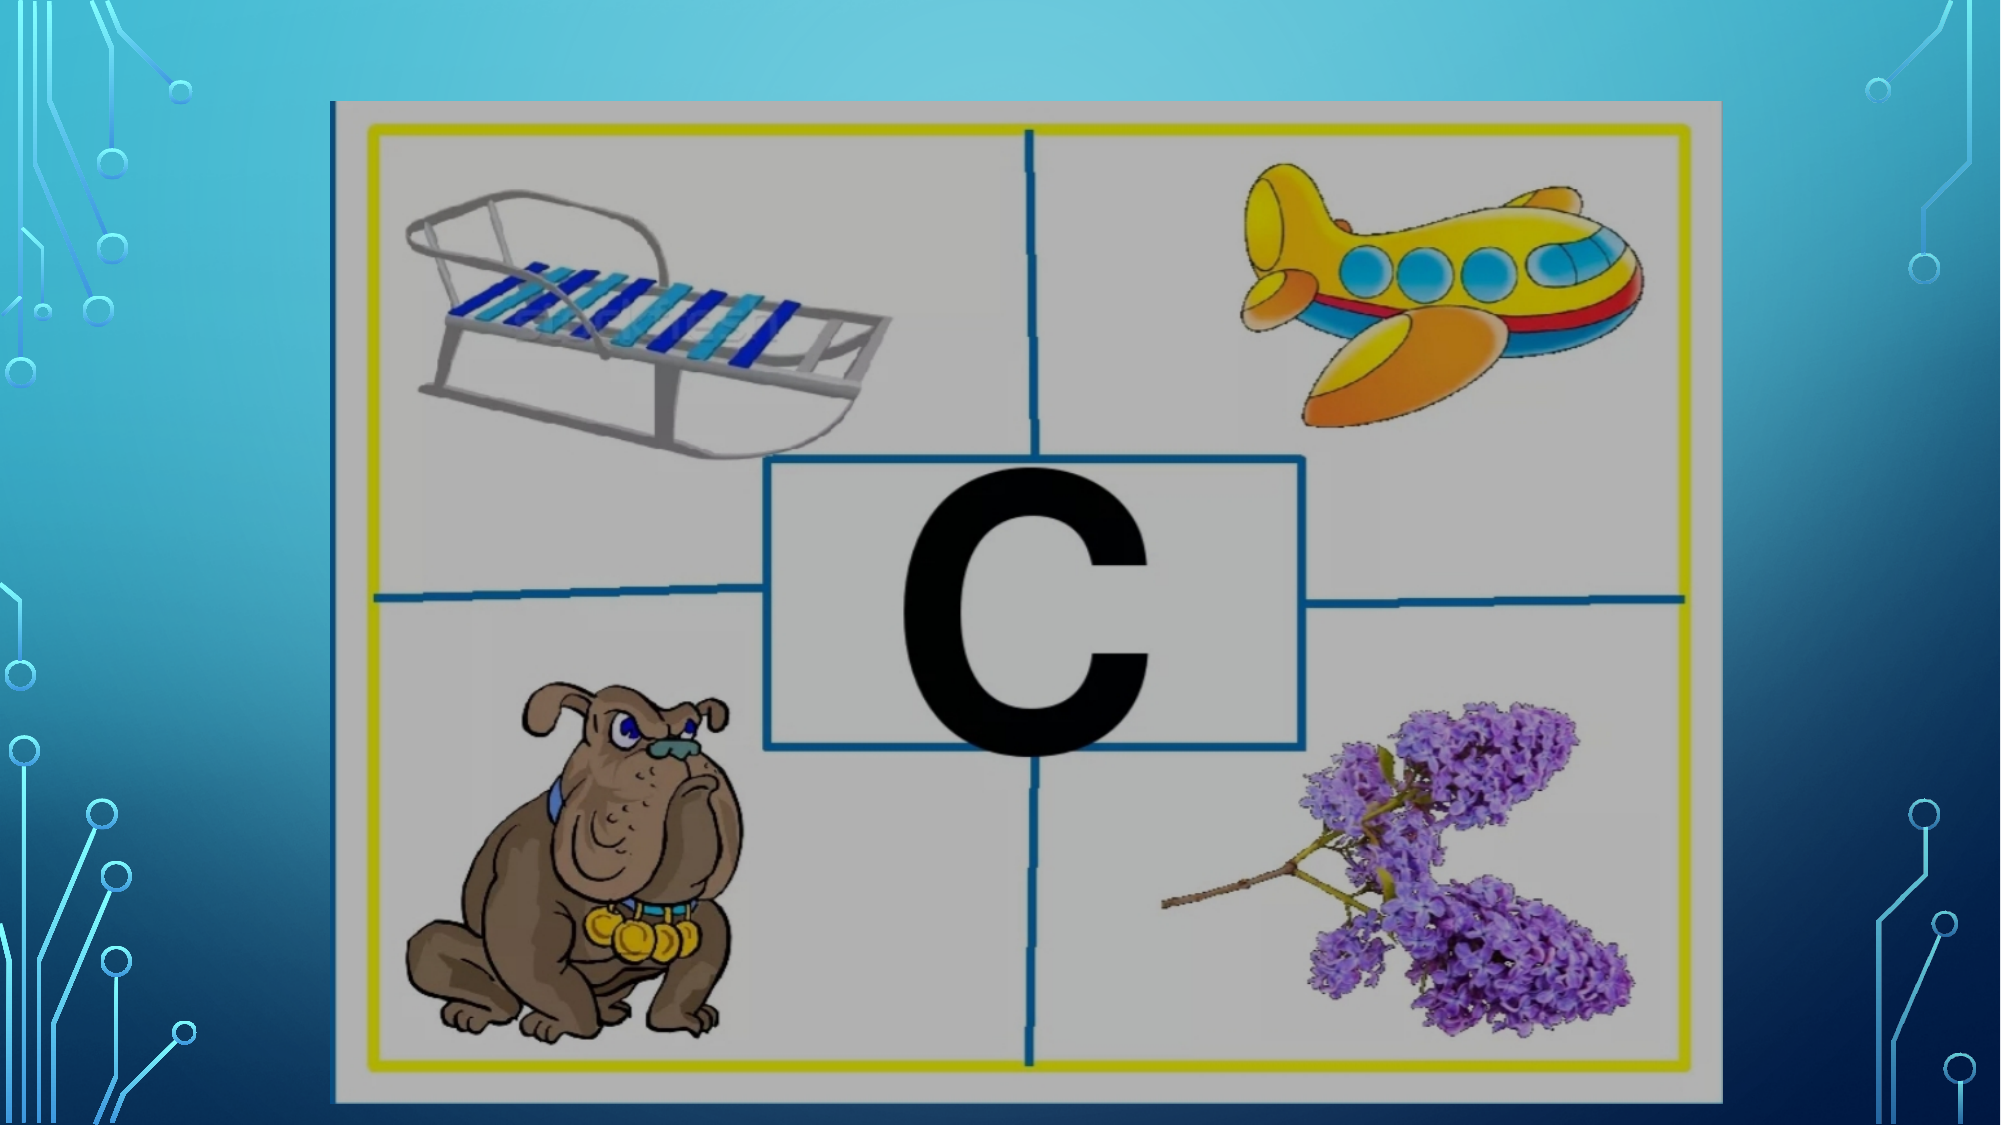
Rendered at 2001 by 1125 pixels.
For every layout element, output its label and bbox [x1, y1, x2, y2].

list [329, 101, 1723, 1105]
